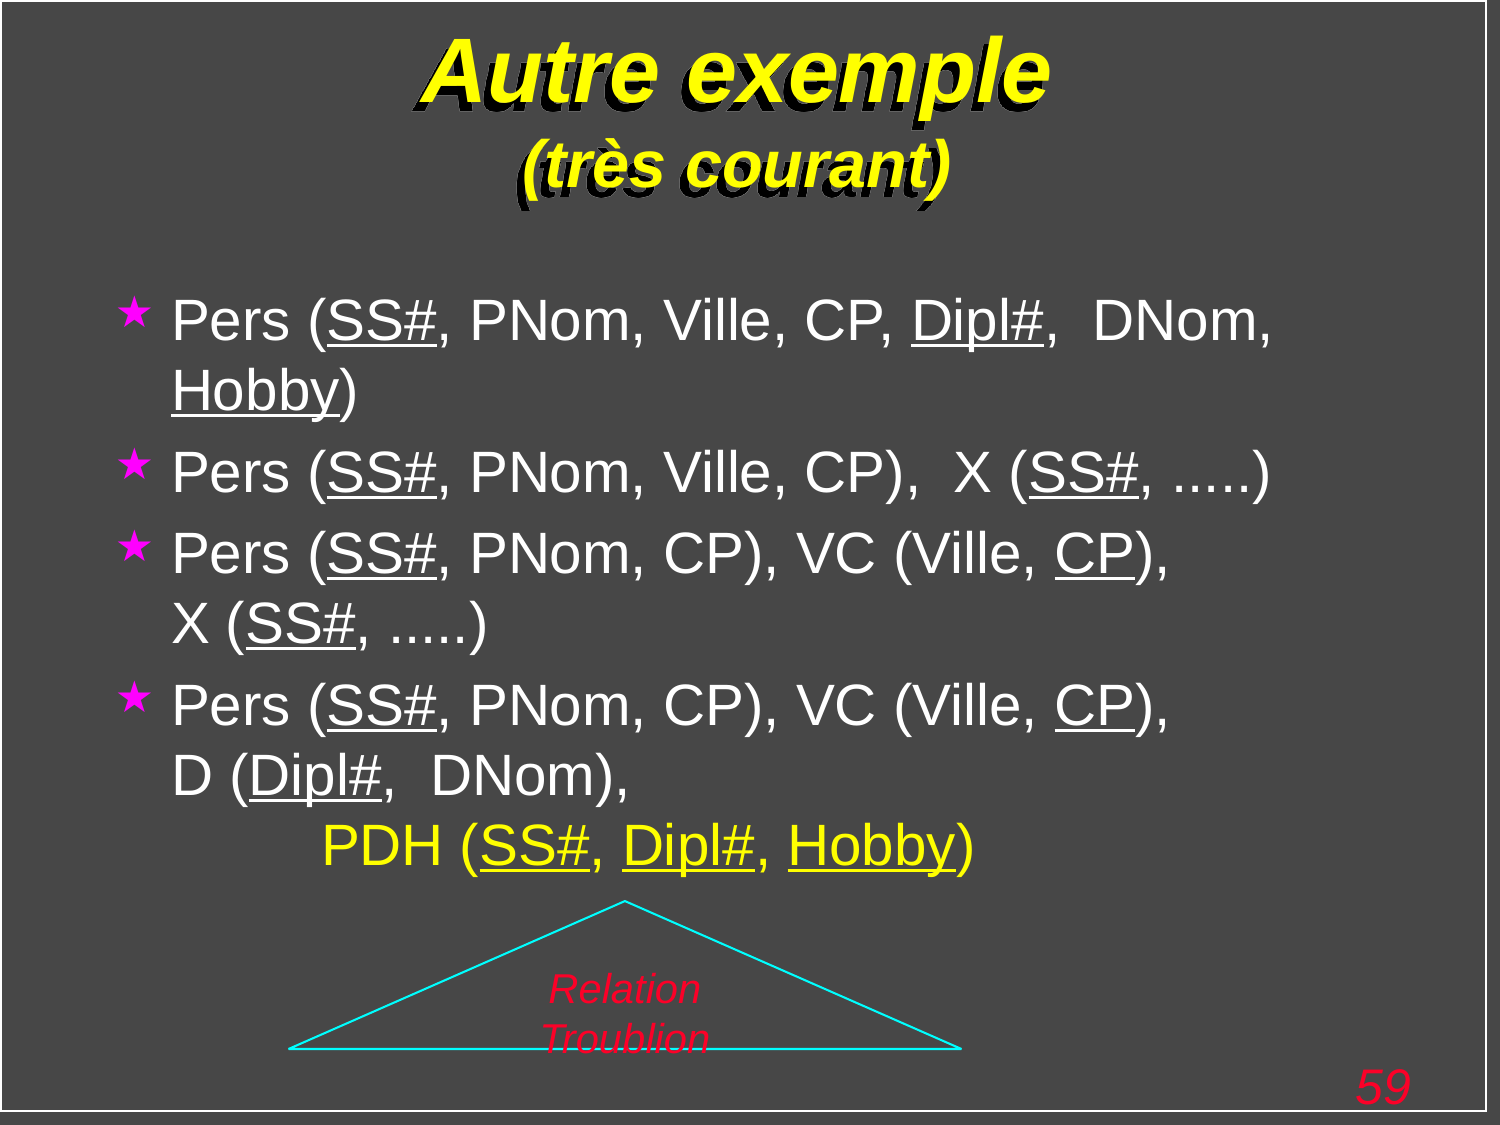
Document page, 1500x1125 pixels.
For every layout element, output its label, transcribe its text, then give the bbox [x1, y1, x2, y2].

title Autre exemple (très courant) [99, 11, 1376, 201]
list Pers (SS#, PNom, Ville, CP, Dipl#, DNom, Hobby) Pers (SS#, PNom, Ville, CP), X (SS#, .....) Pers (SS#, PNom, CP), VC (Ville, CP), X (SS#, .....) Pers (SS#, PNom, CP), VC (Ville, CP), D (Dipl#, DNom), PDH (SS#, Dipl#, Hobby) [99, 274, 1376, 951]
text_box Relation Troublion [288, 901, 962, 1049]
